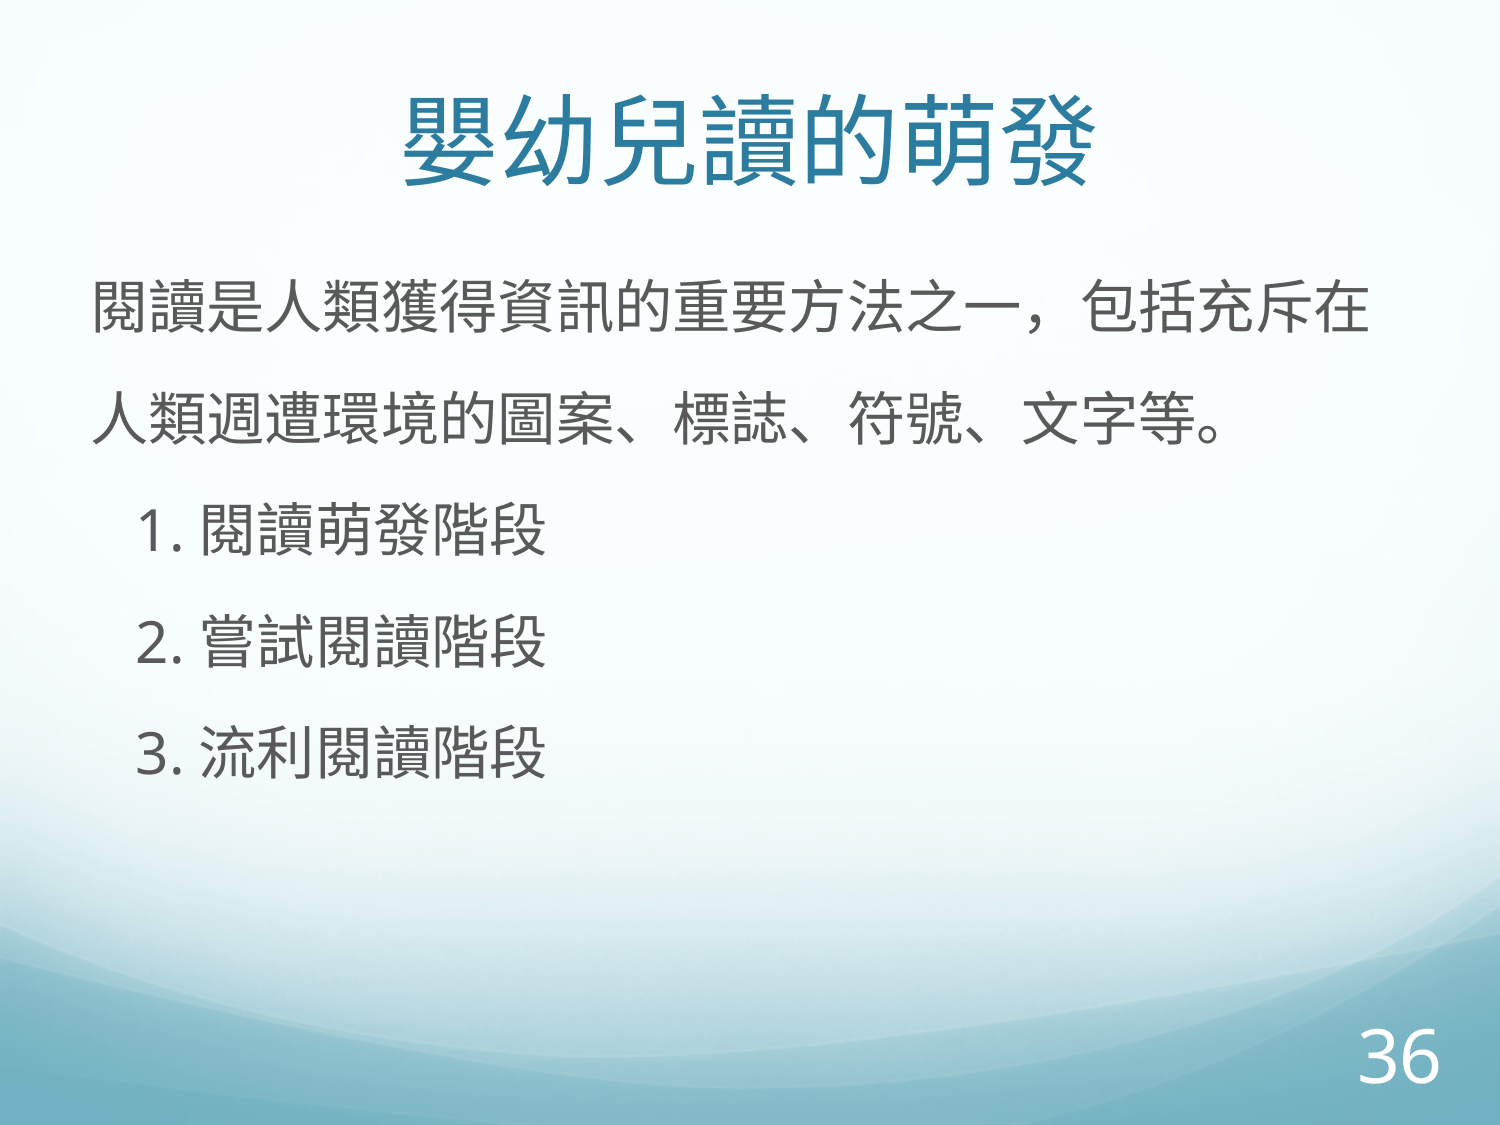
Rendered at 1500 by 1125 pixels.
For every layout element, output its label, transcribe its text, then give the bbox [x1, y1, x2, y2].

slide_number 36 [1295, 1029, 1459, 1090]
title 嬰幼兒讀的萌發 [75, 45, 1425, 233]
list 閱讀是人類獲得資訊的重要方法之一，包括充斥在 人類週遭環境的圖案、標誌、符號、文字等。 1.閱讀萌發階段 2.嘗試閱讀階段 3.流利閱讀階段 [75, 262, 1425, 1071]
